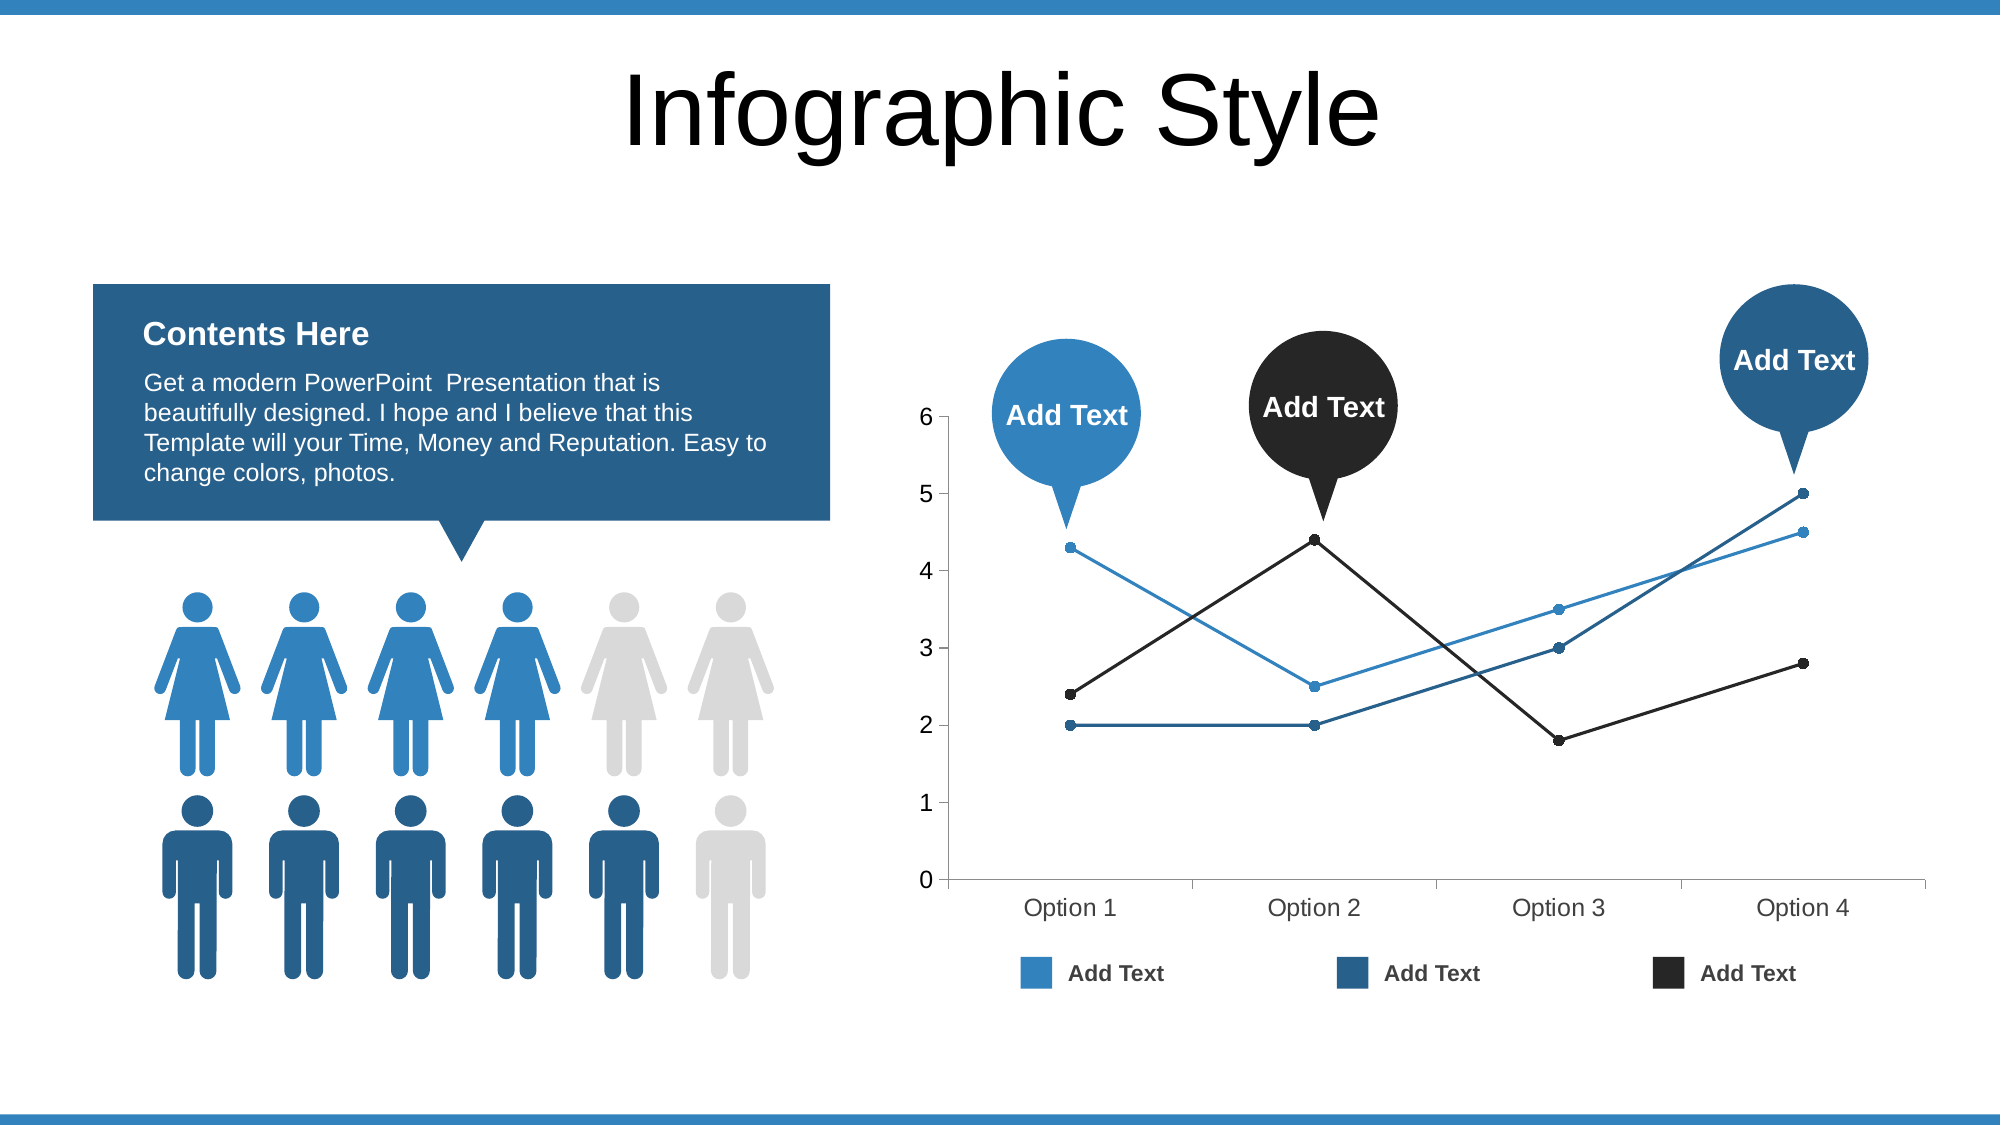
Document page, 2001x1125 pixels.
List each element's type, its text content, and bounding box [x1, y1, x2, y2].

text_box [127, 304, 796, 496]
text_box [1700, 302, 1891, 455]
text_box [1229, 349, 1420, 502]
chart [898, 392, 1947, 932]
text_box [972, 357, 1163, 510]
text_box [1652, 956, 1866, 989]
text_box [162, 795, 766, 980]
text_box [1020, 956, 1234, 989]
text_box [1336, 956, 1550, 989]
text_box [91, 283, 832, 564]
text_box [154, 592, 774, 777]
list Infographic Style [53, 55, 1952, 175]
